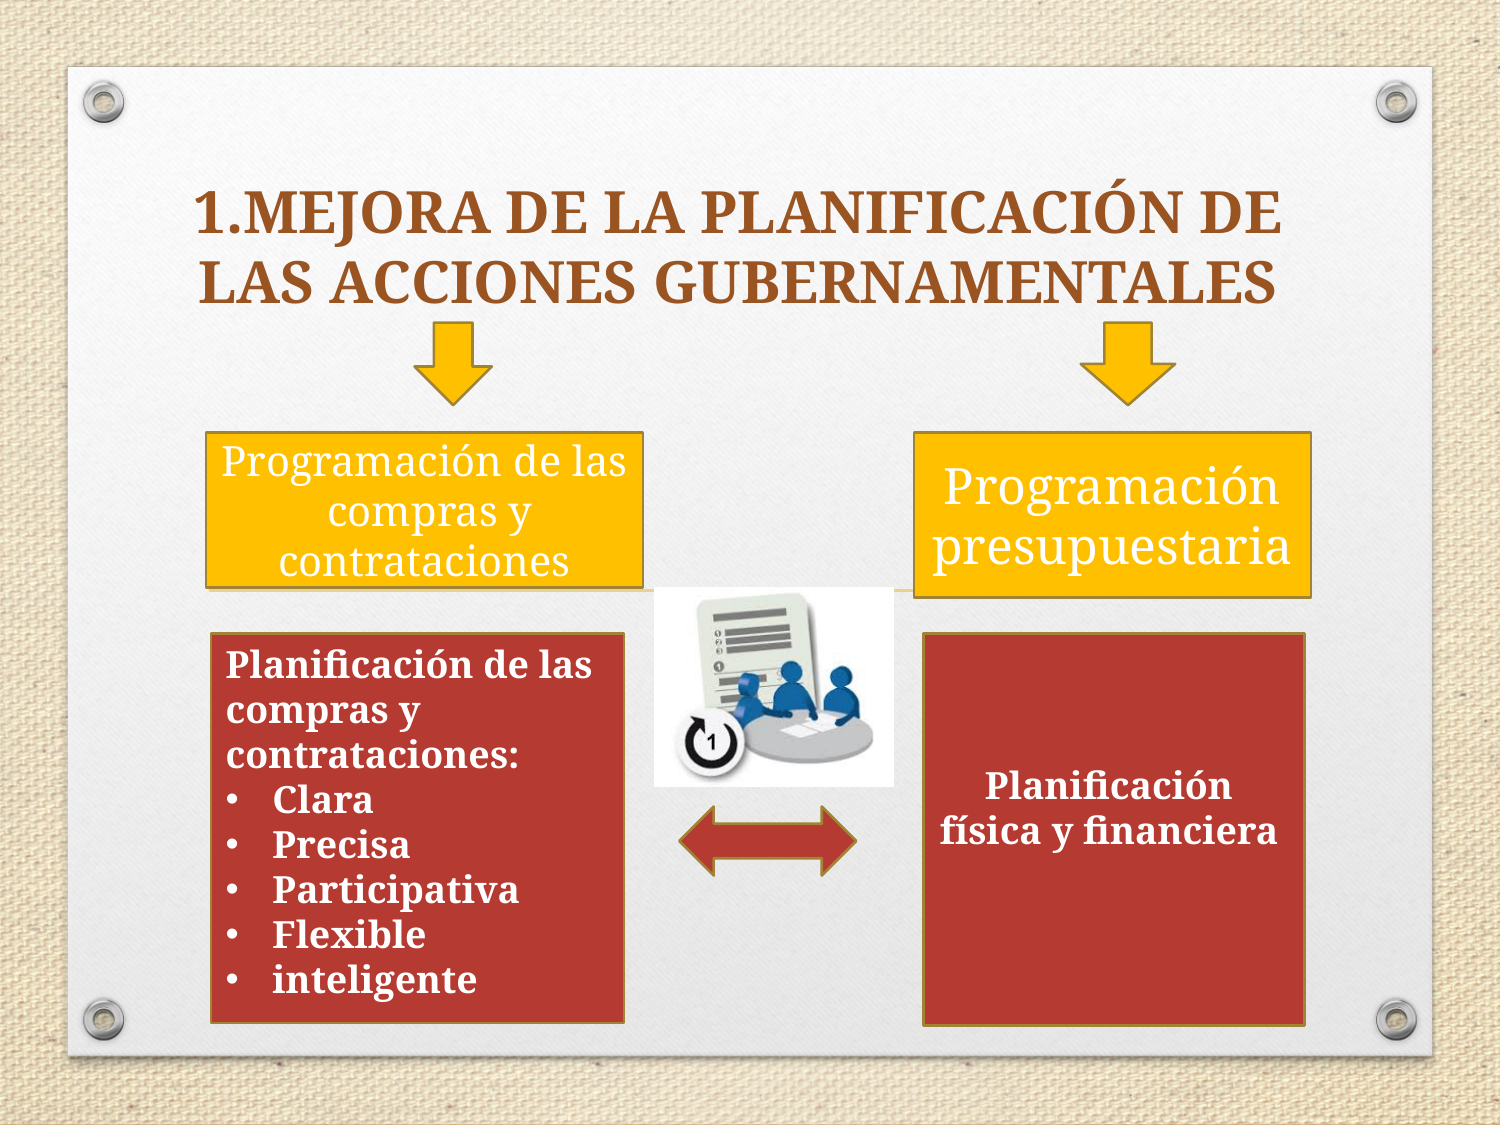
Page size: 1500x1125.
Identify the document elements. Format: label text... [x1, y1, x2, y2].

text_box [1079, 321, 1177, 407]
text_box [678, 805, 858, 877]
text_box [413, 321, 494, 407]
text_box Programación de las compras y contrataciones [205, 431, 644, 589]
text_box Planificación física y financiera [922, 632, 1306, 1027]
picture [0, 0, 1500, 1125]
title 1.MEJORA DE LA PLANIFICACIÓN DE LAS ACCIONES GUBERNAMENTALES [123, 123, 1353, 323]
text_box Planificación de las compras y contrataciones: Clara Precisa Participativa Flexible inteligente [210, 632, 625, 1024]
text_box Programación presupuestaria [913, 431, 1312, 599]
